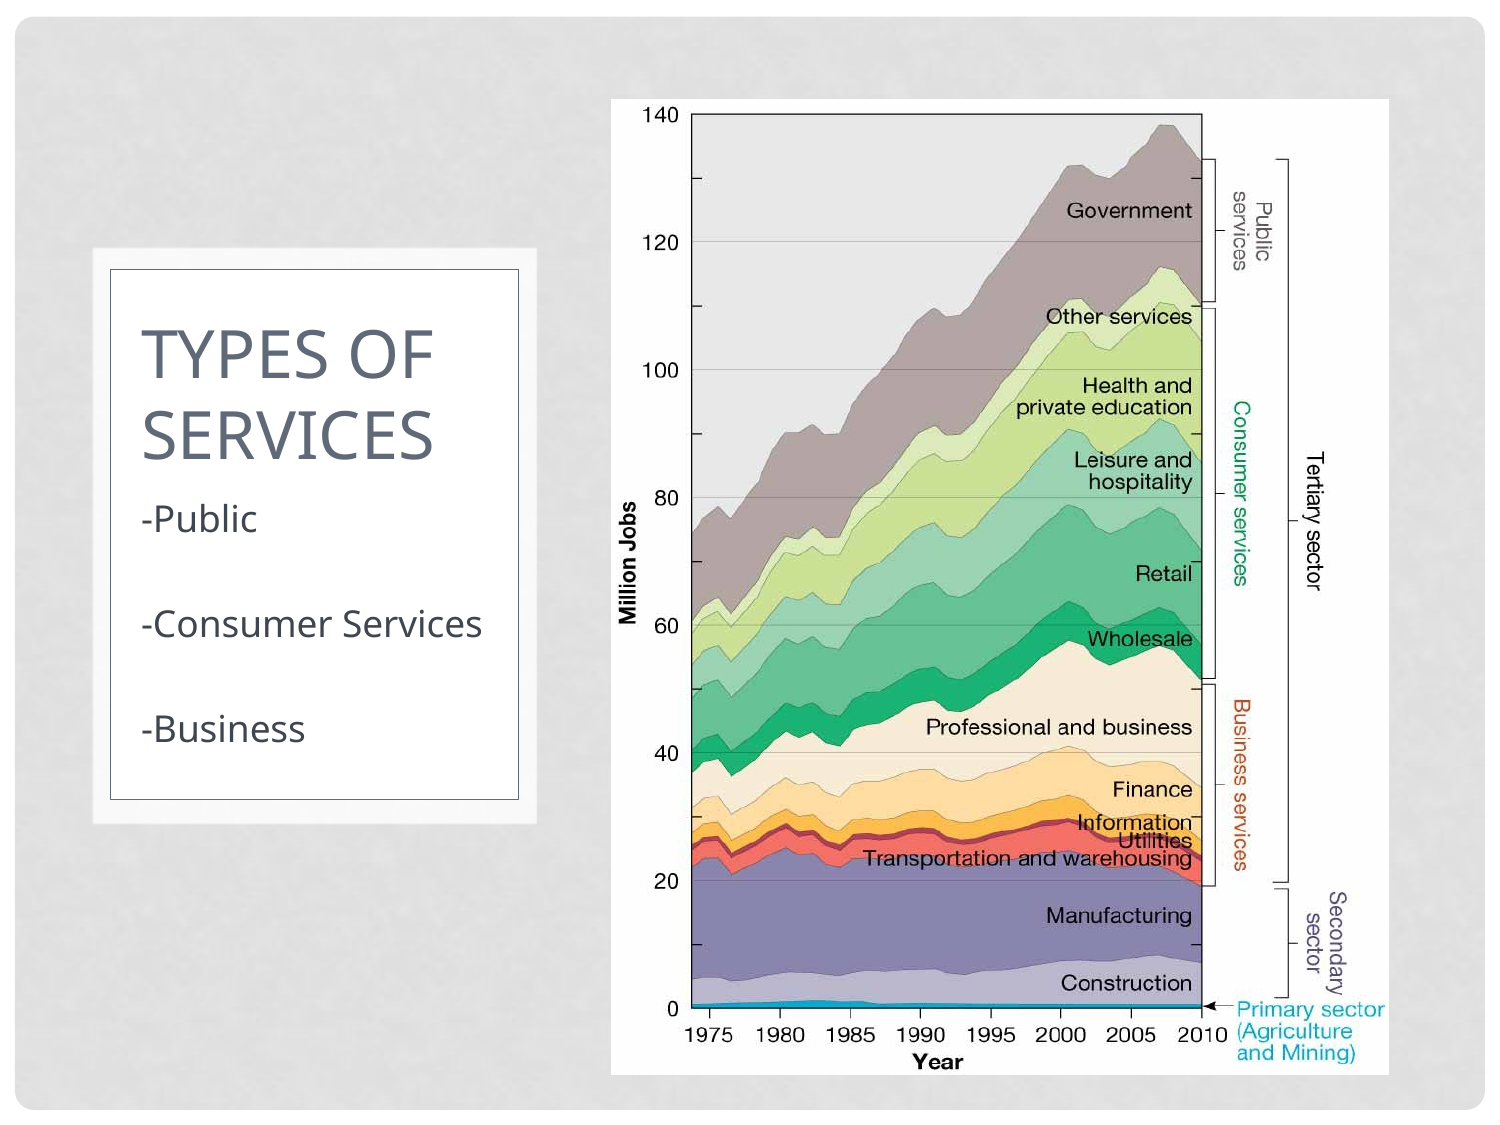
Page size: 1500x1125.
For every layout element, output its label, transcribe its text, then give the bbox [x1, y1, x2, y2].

title TYPES of SERVICES [126, 284, 274, 480]
list -Public -Consumer Services -Business [126, 487, 274, 775]
picture [274, 99, 1500, 1076]
